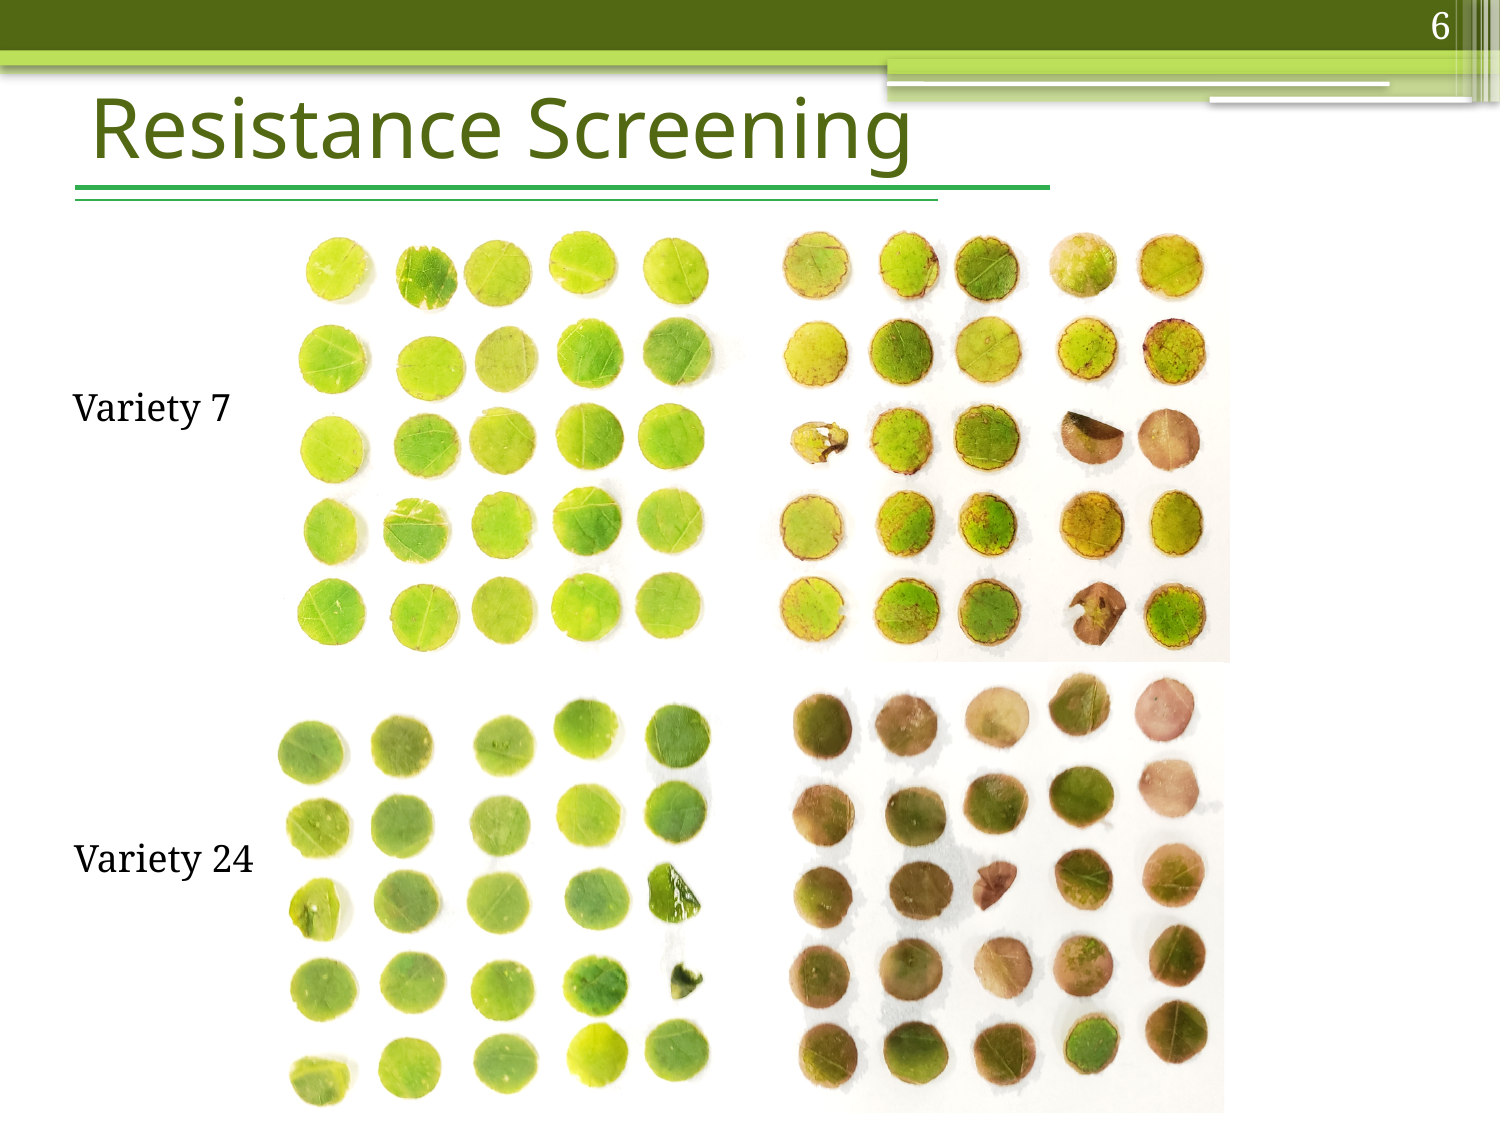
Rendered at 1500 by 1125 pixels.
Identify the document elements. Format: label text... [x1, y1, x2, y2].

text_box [74, 187, 1051, 201]
slide_number 6 [1341, 0, 1466, 61]
text_box Variety 7 [57, 376, 247, 437]
text_box Resistance Screening [74, 37, 1425, 213]
picture [269, 212, 1231, 1113]
text_box Variety 24 [59, 827, 268, 888]
